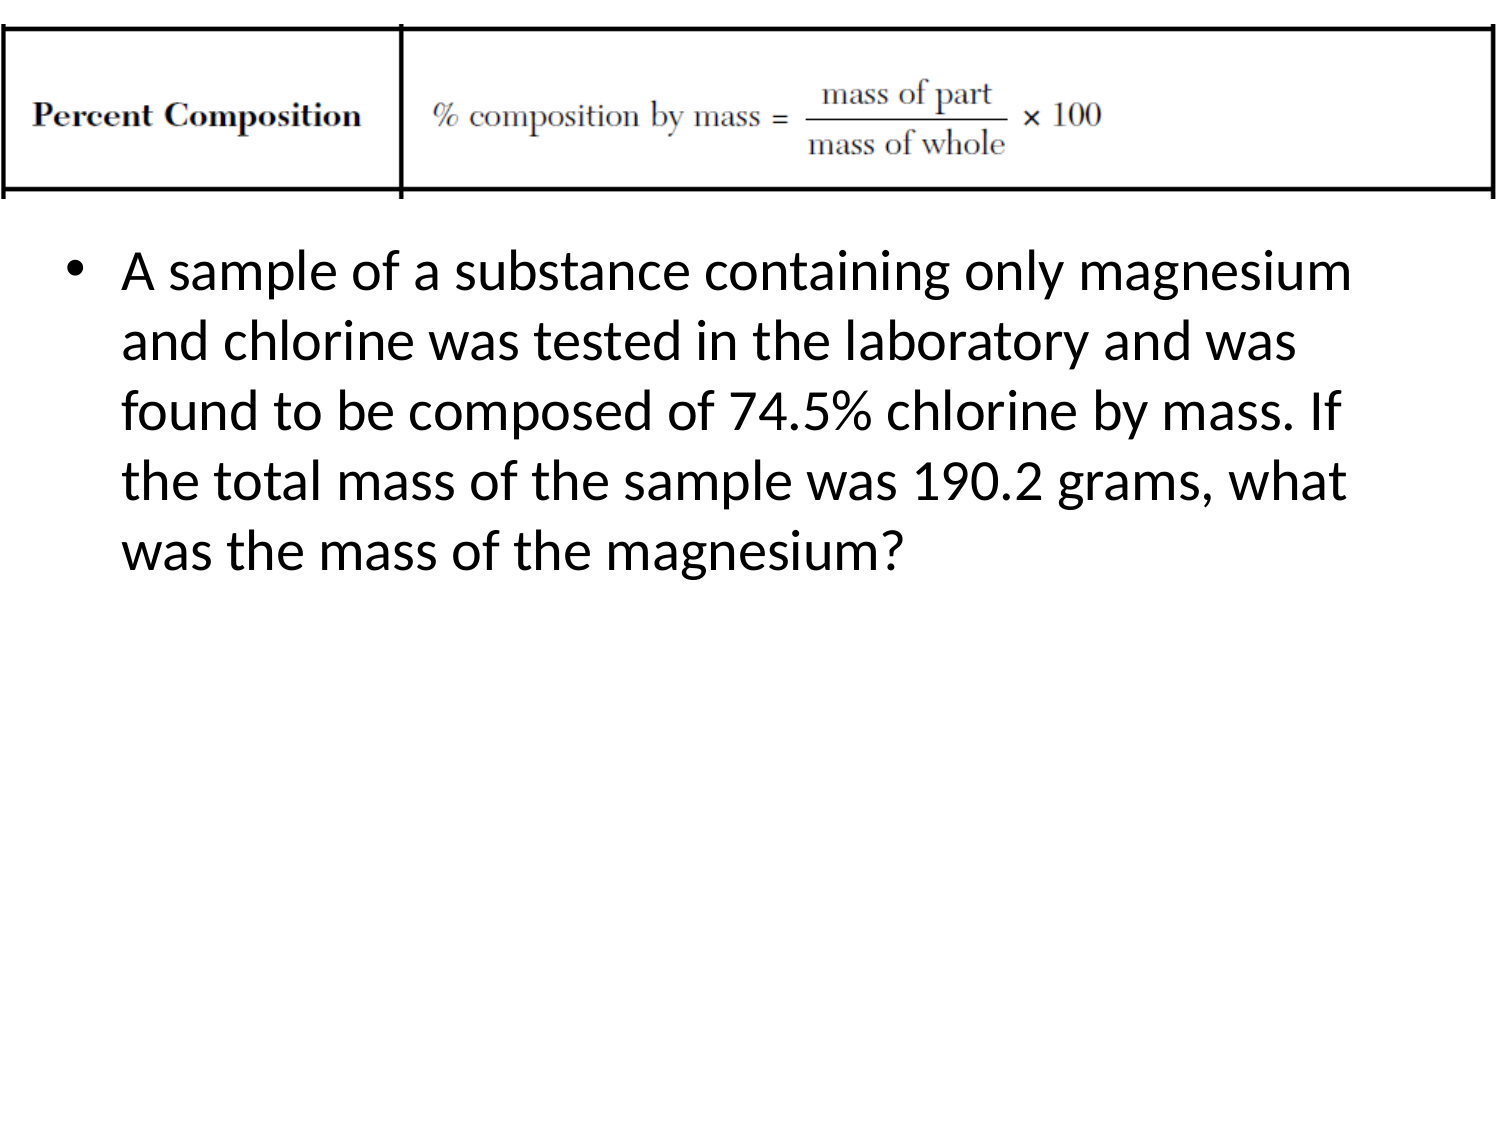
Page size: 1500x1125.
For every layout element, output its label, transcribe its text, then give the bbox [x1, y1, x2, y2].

list A sample of a substance containing only magnesium and chlorine was tested in the laboratory and was found to be composed of 74.5% chlorine by mass. If the total mass of the sample was 190.2 grams, what was the mass of the magnesium? [50, 224, 1400, 755]
picture [0, 24, 1500, 199]
